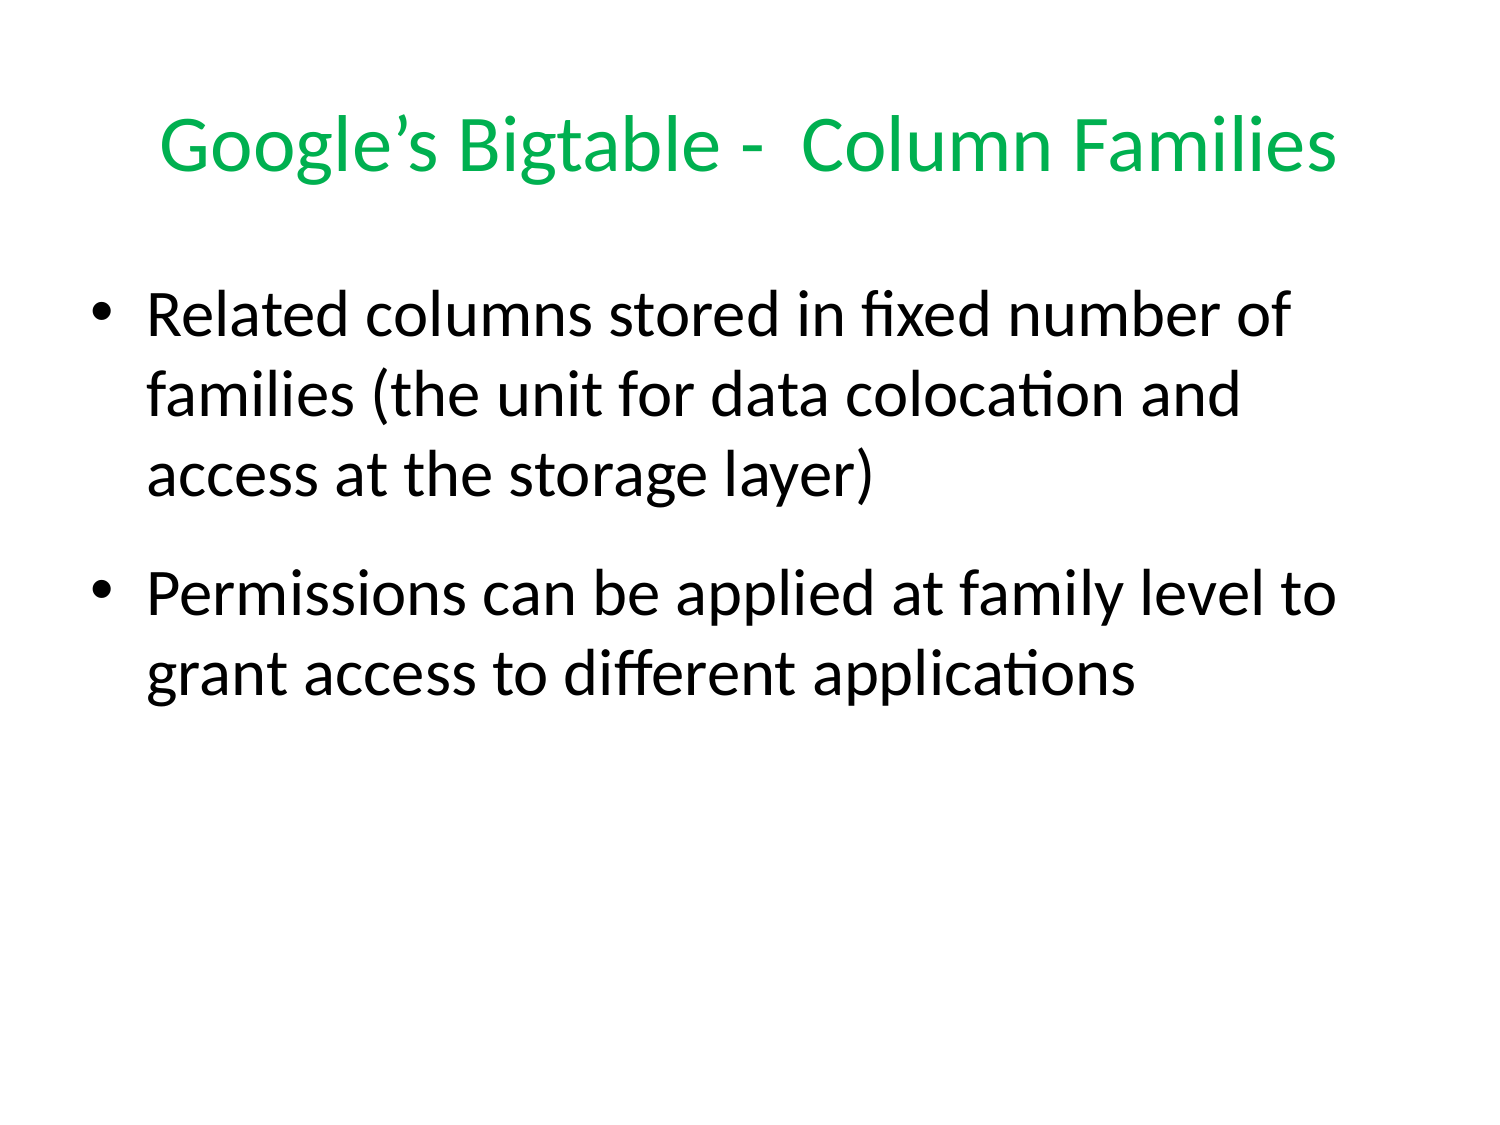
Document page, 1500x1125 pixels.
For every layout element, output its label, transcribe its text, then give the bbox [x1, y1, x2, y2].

list Related columns stored in fixed number of families (the unit for data colocation and access at the storage layer) Permissions can be applied at family level to grant access to different applications [75, 262, 1425, 1050]
title Google’s Bigtable - Column Families [75, 45, 1425, 233]
